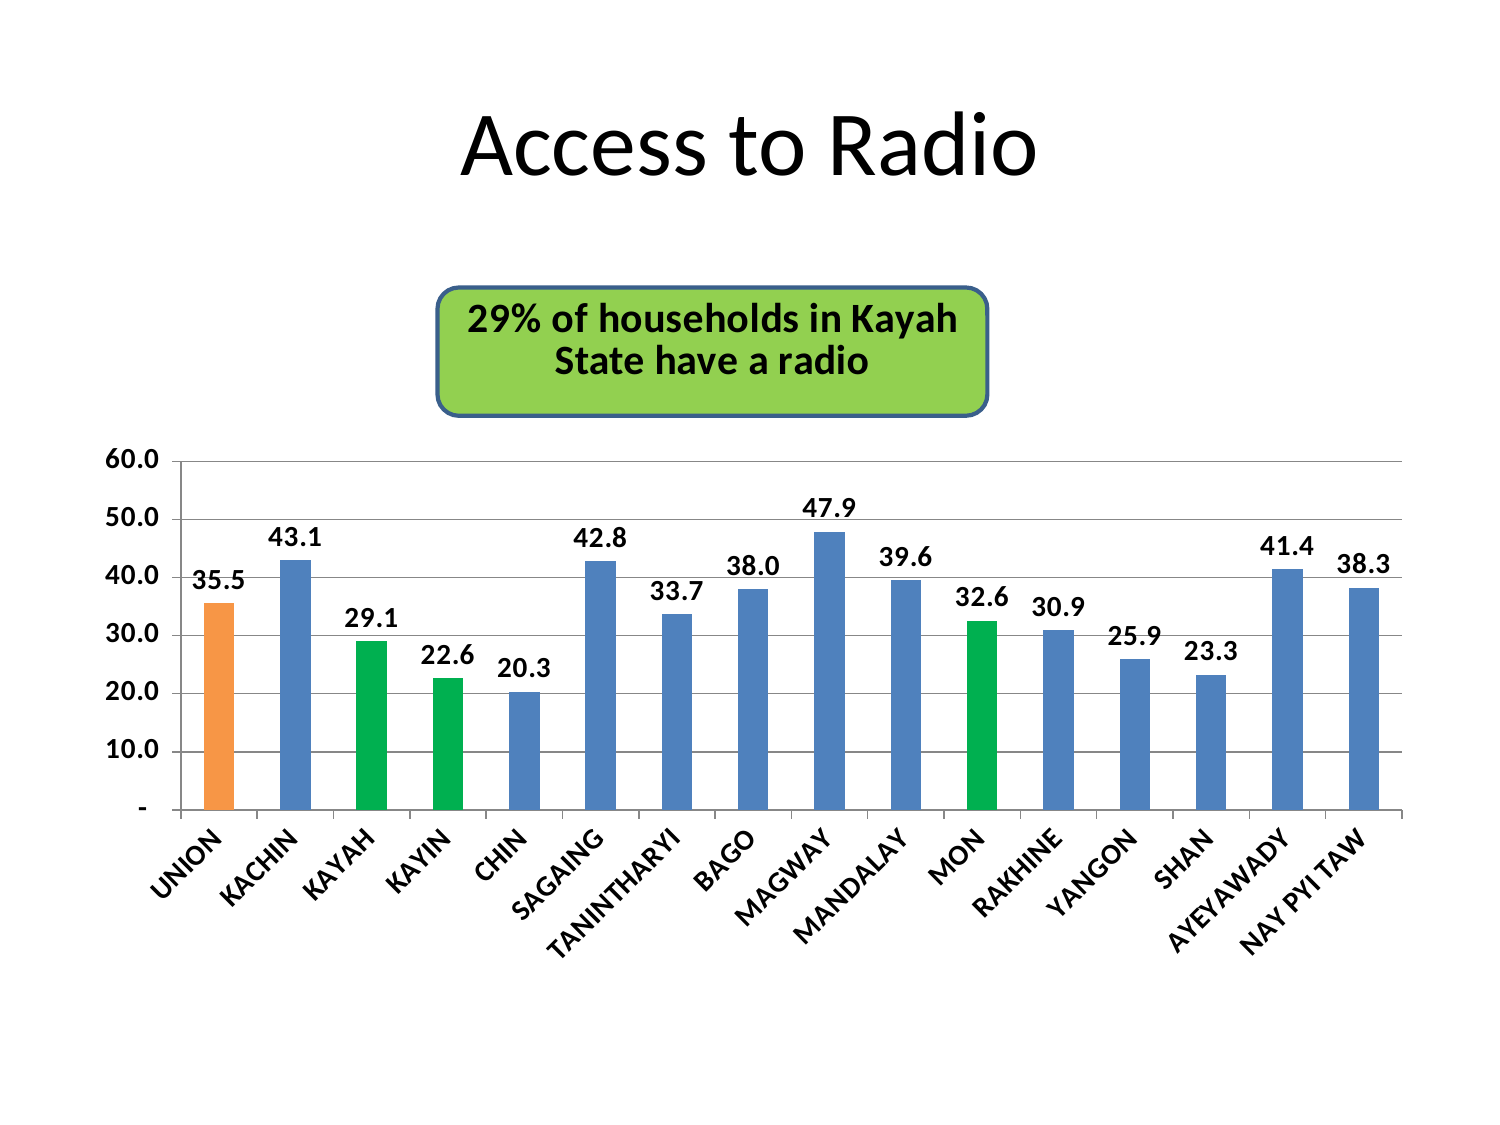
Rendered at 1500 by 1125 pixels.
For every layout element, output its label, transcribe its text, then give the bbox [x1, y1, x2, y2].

title Access to Radio [75, 45, 1425, 233]
chart [74, 262, 1426, 1006]
